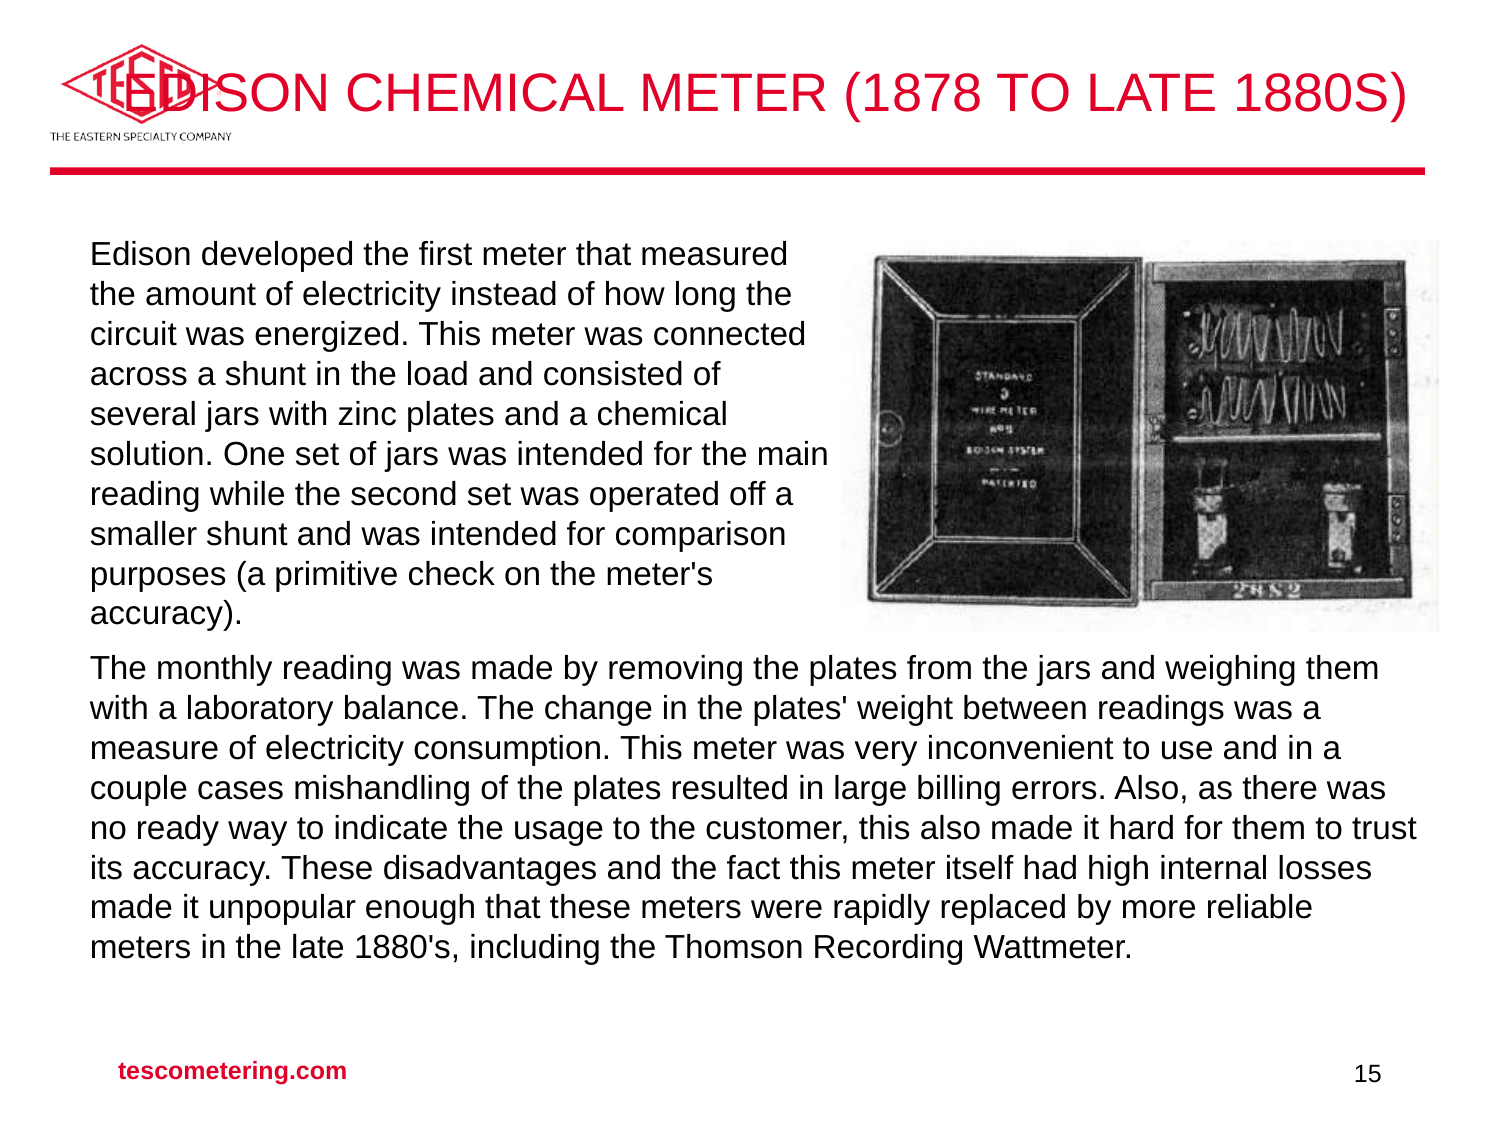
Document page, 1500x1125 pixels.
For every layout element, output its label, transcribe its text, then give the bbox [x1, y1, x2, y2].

text_box The monthly reading was made by removing the plates from the jars and weighing them with a laboratory balance. The change in the plates' weight between readings was a measure of electricity consumption. This meter was very inconvenient to use and in a couple cases mishandling of the plates resulted in large billing errors. Also, as there was no ready way to indicate the usage to the customer, this also made it hard for them to trust its accuracy. These disadvantages and the fact this meter itself had high internal losses made it unpopular enough that these meters were rapidly replaced by more reliable meters in the late 1880's, including the Thomson Recording Wattmeter. [74, 638, 1438, 973]
footer tescometering.com [103, 1039, 610, 1100]
slide_number 15 [1059, 1042, 1397, 1103]
title Edison Chemical Meter (1878 to late 1880s) [75, 0, 1425, 188]
picture [50, 37, 75, 149]
text_box Edison developed the first meter that measured the amount of electricity instead of how long the circuit was energized. This meter was connected across a shunt in the load and consisted of several jars with zinc plates and a chemical solution. One set of jars was intended for the main reading while the second set was operated off a smaller shunt and was intended for comparison purposes (a primitive check on the meter's accuracy). [74, 224, 848, 638]
picture [841, 240, 1439, 632]
